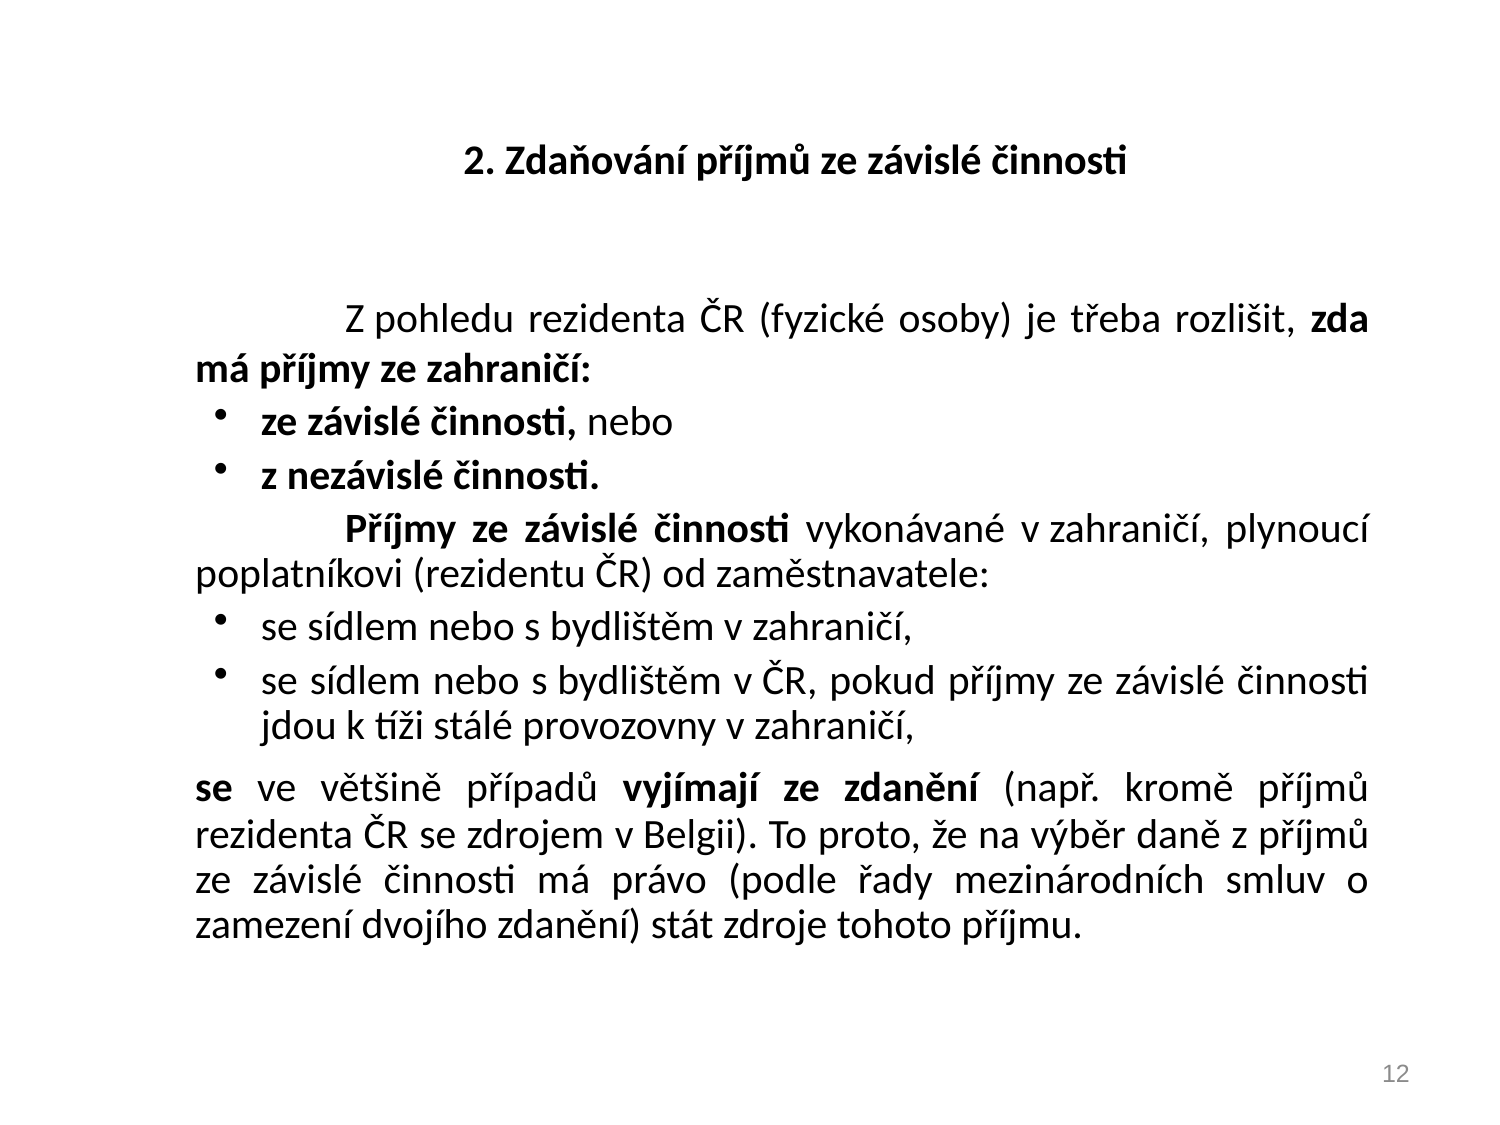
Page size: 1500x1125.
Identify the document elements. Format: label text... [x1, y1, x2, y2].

list Z pohledu rezidenta ČR (fyzické osoby) je třeba rozlišit, zda má příjmy ze zahraničí: ze závislé činnosti, nebo z nezávislé činnosti. Příjmy ze závislé činnosti vykonávané v zahraničí, plynoucí poplatníkovi (rezidentu ČR) od zaměstnavatele: se sídlem nebo s bydlištěm v zahraničí, se sídlem nebo s bydlištěm v ČR, pokud příjmy ze závislé činnosti jdou k tíži stálé provozovny v zahraničí, se ve většině případů vyjímají ze zdanění (např. kromě příjmů rezidenta ČR se zdrojem v Belgii). To proto, že na výběr daně z příjmů ze závislé činnosti má právo (podle řady mezinárodních smluv o zamezení dvojího zdanění) stát zdroje tohoto příjmu. [123, 267, 1385, 1040]
slide_number 12 [1074, 1042, 1425, 1103]
title 2. Zdaňování příjmů ze závislé činnosti [206, 125, 1385, 246]
